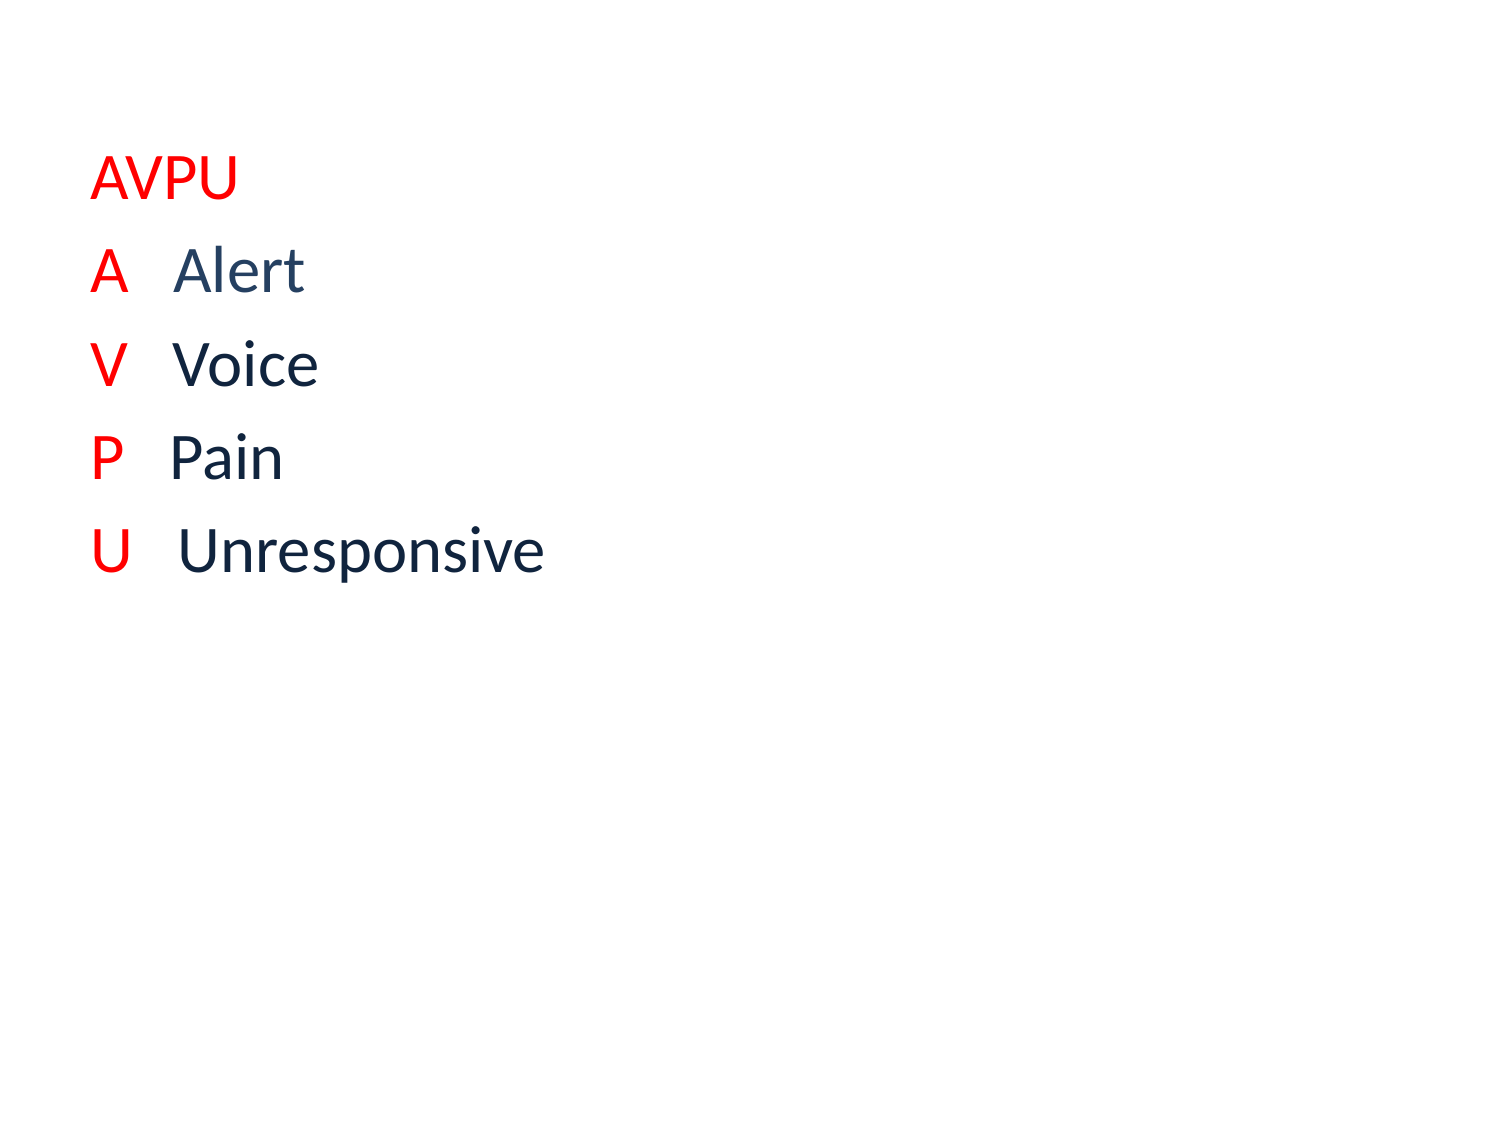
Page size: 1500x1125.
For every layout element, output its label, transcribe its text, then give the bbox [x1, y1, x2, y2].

list AVPU A Alert V Voice P Pain U Unresponsive [75, 125, 1425, 975]
